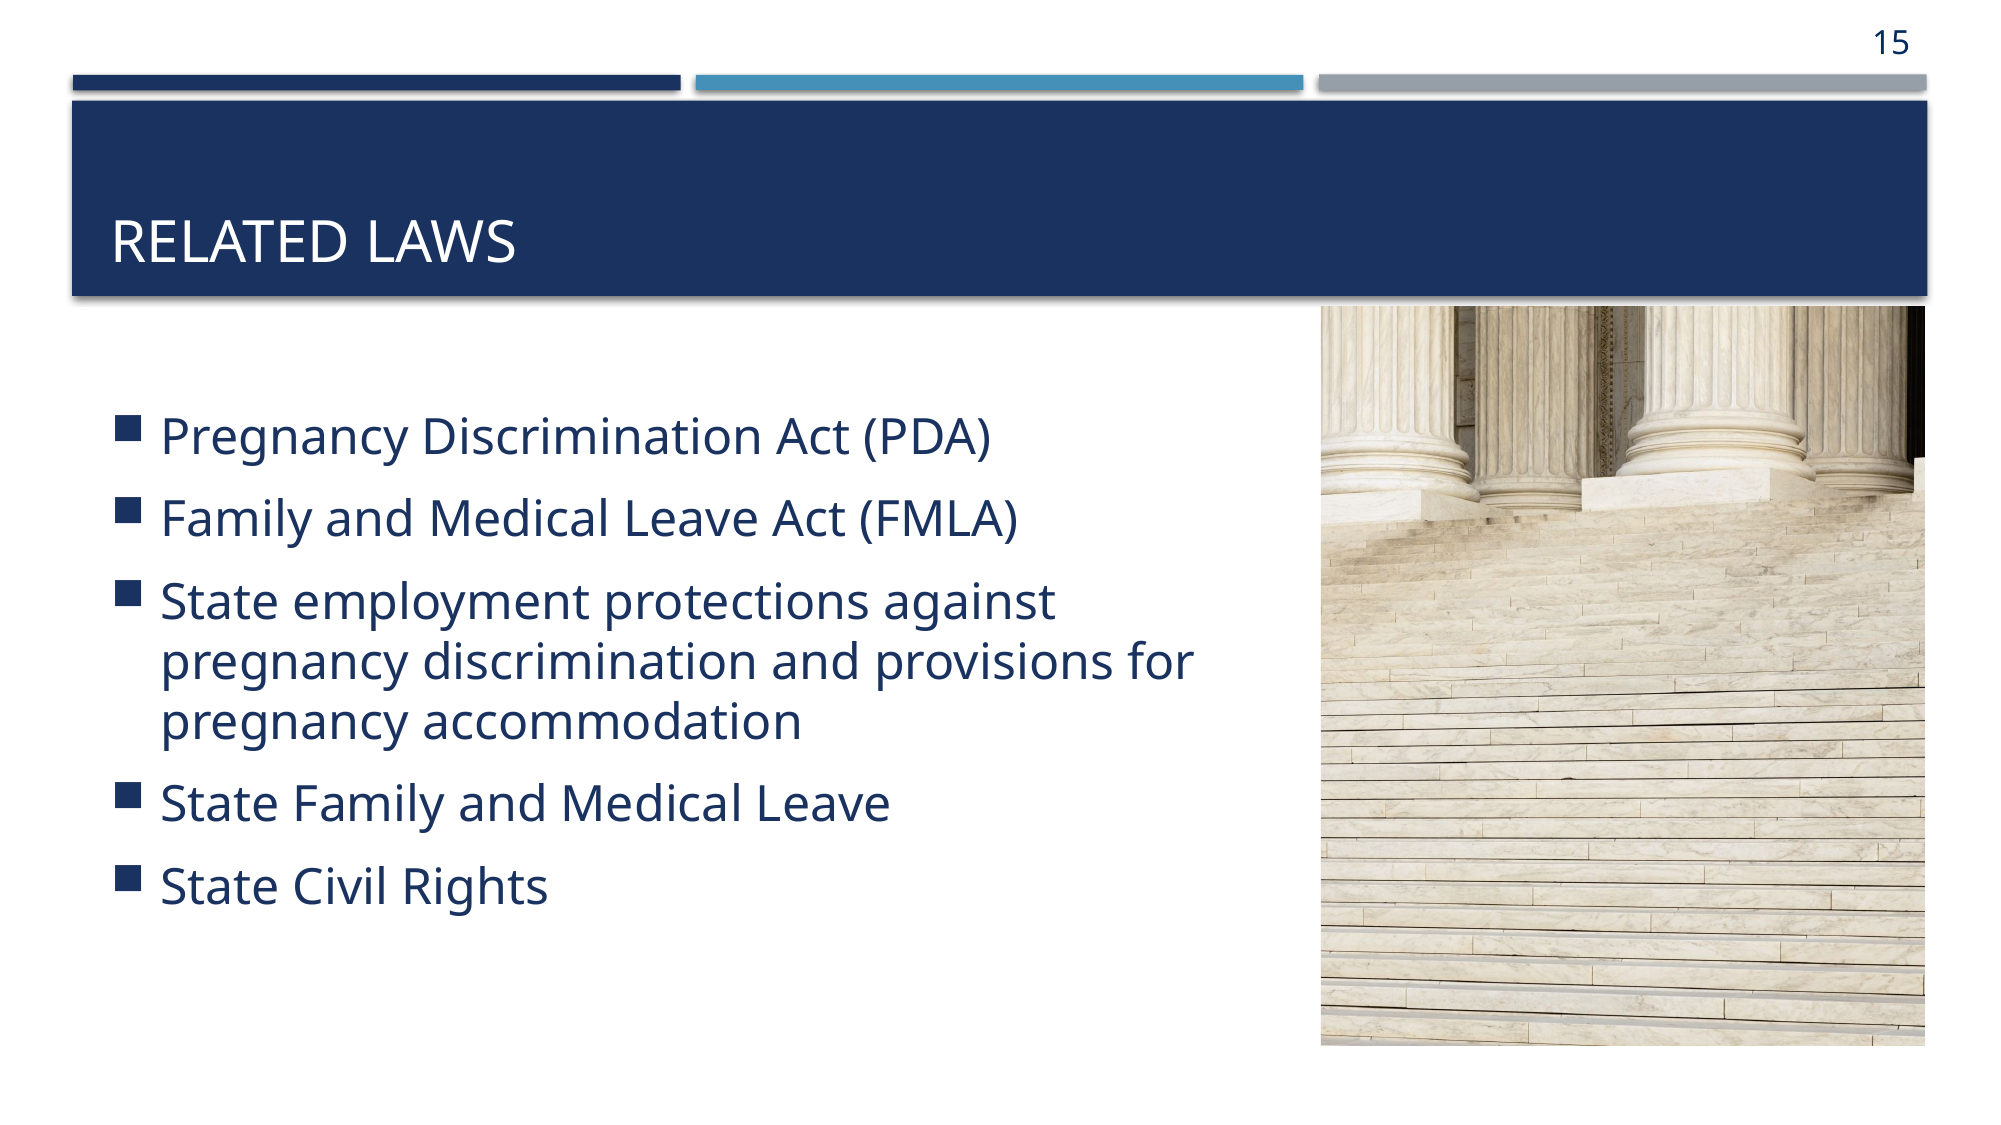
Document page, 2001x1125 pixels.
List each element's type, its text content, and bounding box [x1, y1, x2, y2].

slide_number 15 [1838, 12, 1925, 73]
picture [1320, 306, 1926, 1047]
list Pregnancy Discrimination Act (PDA) Family and Medical Leave Act (FMLA) State employment protections against pregnancy discrimination and provisions for pregnancy accommodation State Family and Medical Leave State Civil Rights [95, 357, 1281, 962]
title Related Laws [95, 115, 1905, 282]
